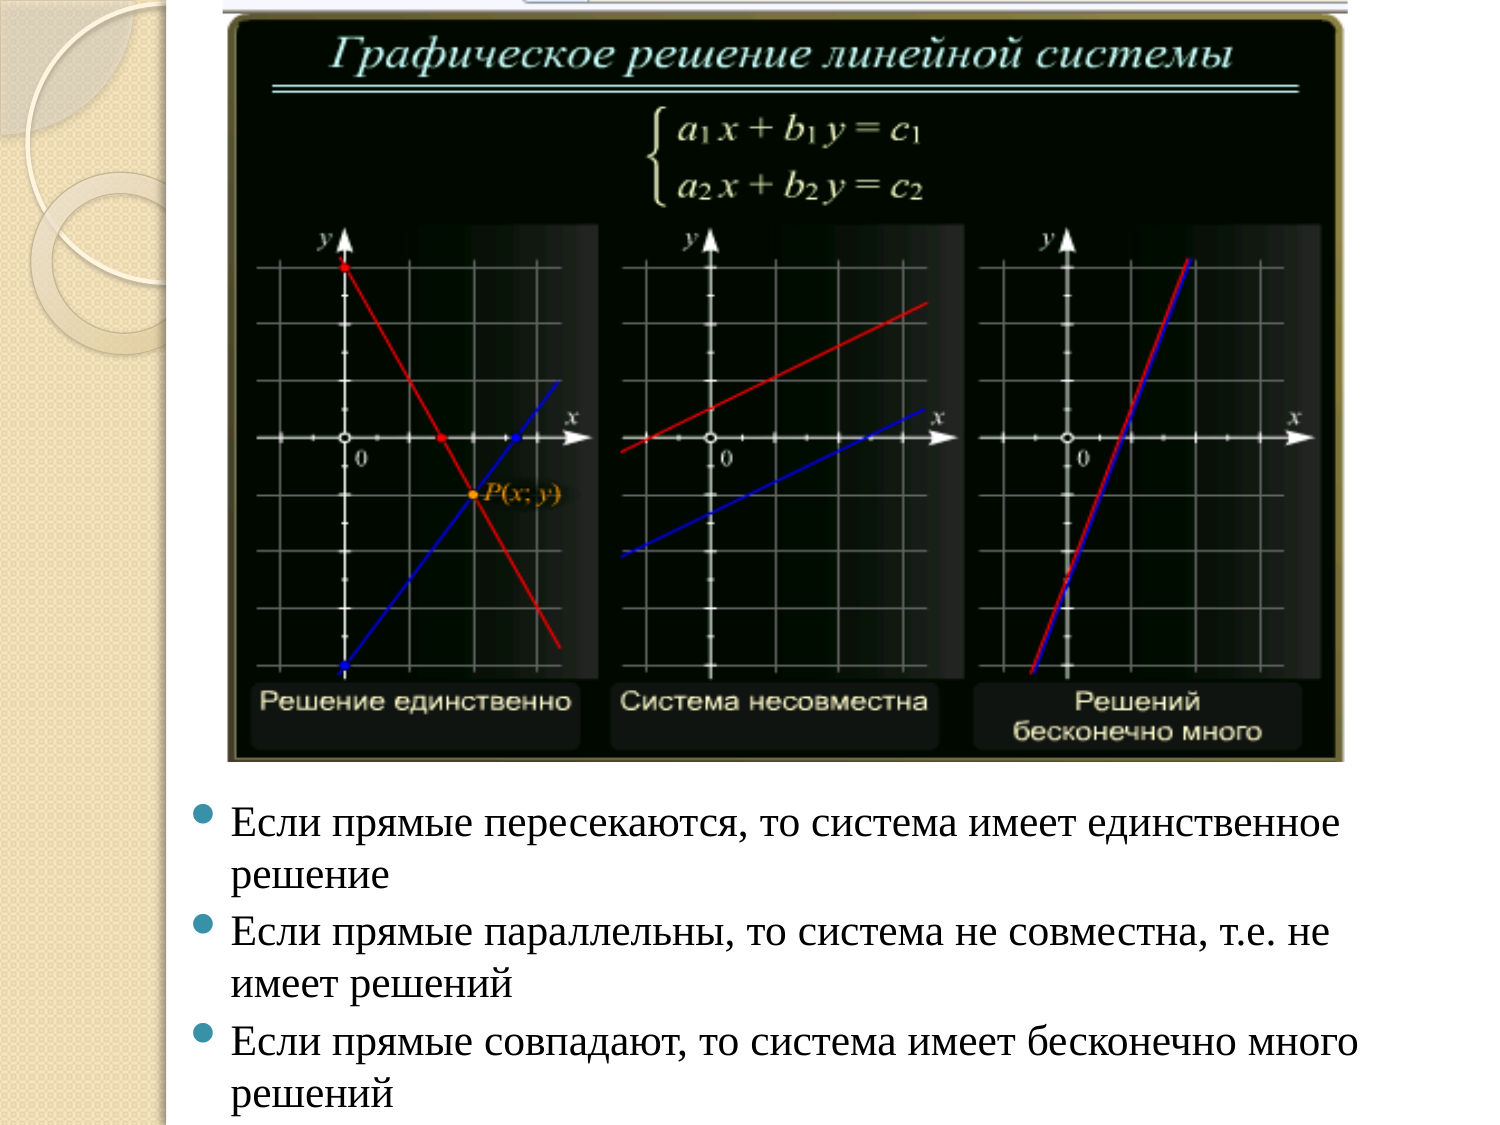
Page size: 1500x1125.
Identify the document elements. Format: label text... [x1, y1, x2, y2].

picture [222, 0, 1348, 762]
list Если прямые пересекаются, то система имеет единственное решение Если прямые параллельны, то система не совместна, т.е. не имеет решений Если прямые совпадают, то система имеет бесконечно много решений [164, 785, 1432, 1125]
